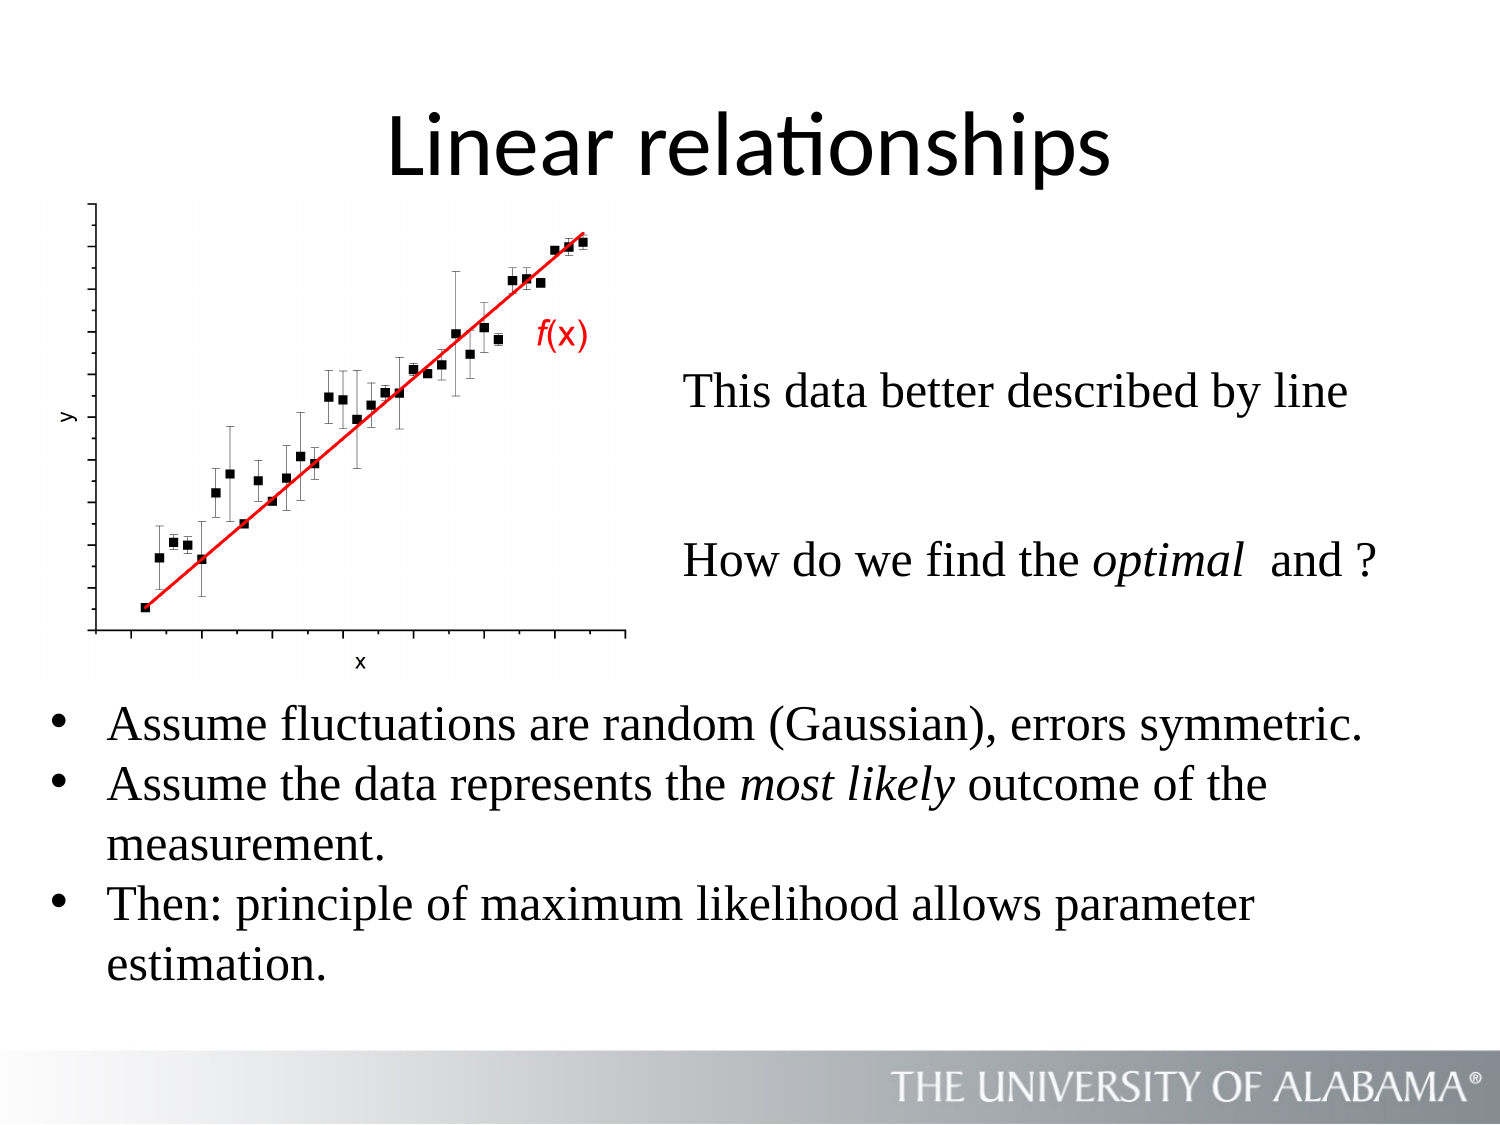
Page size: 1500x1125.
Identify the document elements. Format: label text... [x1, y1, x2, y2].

title Linear relationships [75, 45, 1425, 233]
text_box Assume fluctuations are random (Gaussian), errors symmetric. Assume the data represents the most likely outcome of the measurement. Then: principle of maximum likelihood allows parameter estimation. [35, 683, 1461, 999]
picture [0, 0, 1500, 1125]
